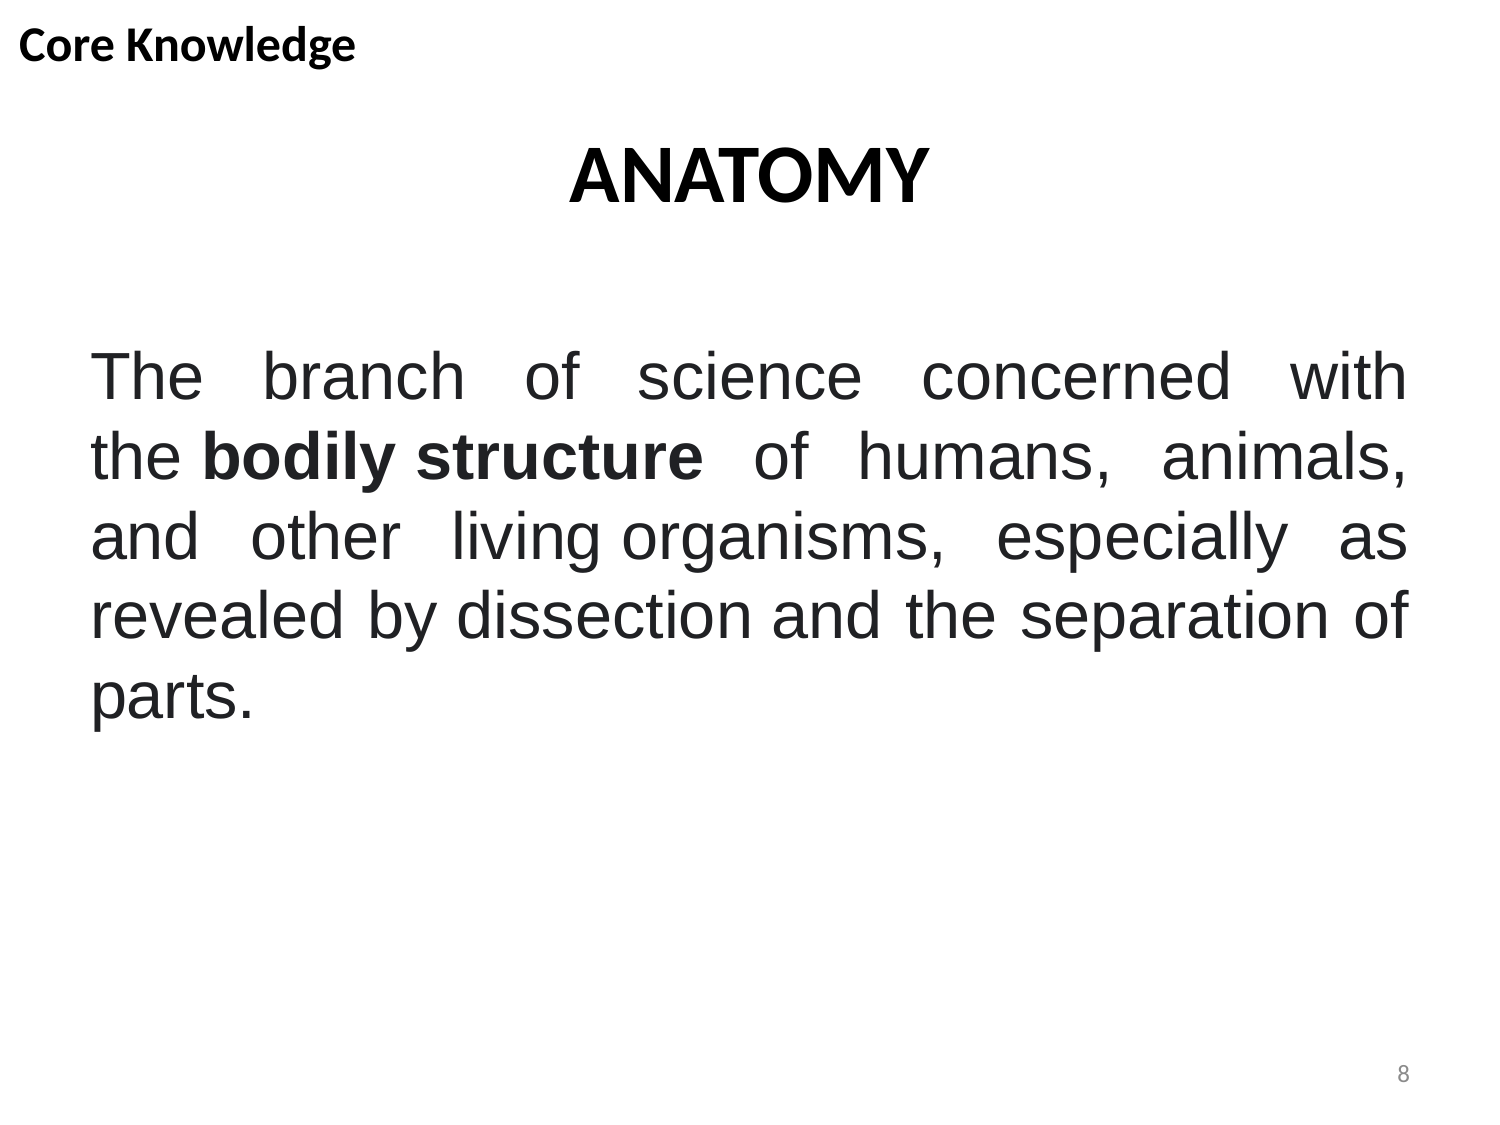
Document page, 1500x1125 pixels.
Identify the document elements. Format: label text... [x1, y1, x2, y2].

slide_number 8 [1074, 1042, 1425, 1103]
title ANATOMY [75, 75, 1425, 263]
list The branch of science concerned with the bodily structure of humans, animals, and other living organisms, especially as revealed by dissection and the separation of parts. [75, 324, 1425, 1068]
text_box Core Knowledge [4, 3, 372, 79]
